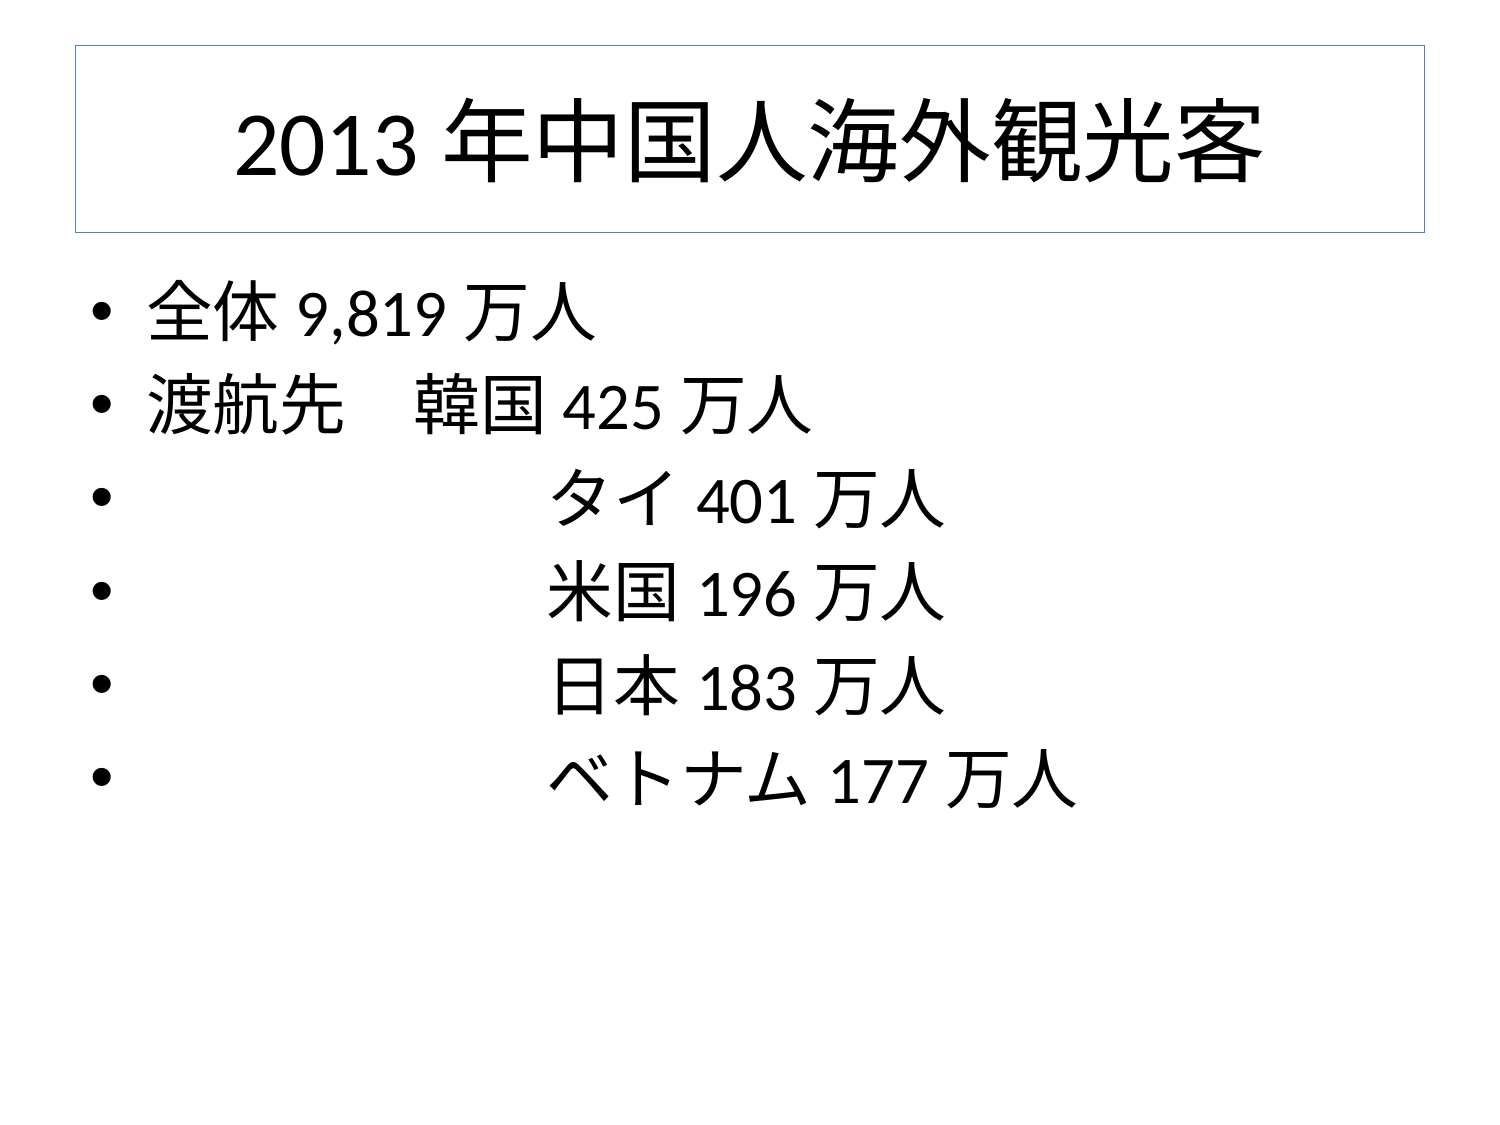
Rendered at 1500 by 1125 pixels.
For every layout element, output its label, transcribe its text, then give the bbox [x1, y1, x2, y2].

list 全体9,819万人 渡航先 韓国425万人 タイ401万人 米国196万人 日本183万人 ベトナム177万人 [75, 262, 1425, 1005]
title 2013年中国人海外観光客 [75, 45, 1425, 233]
